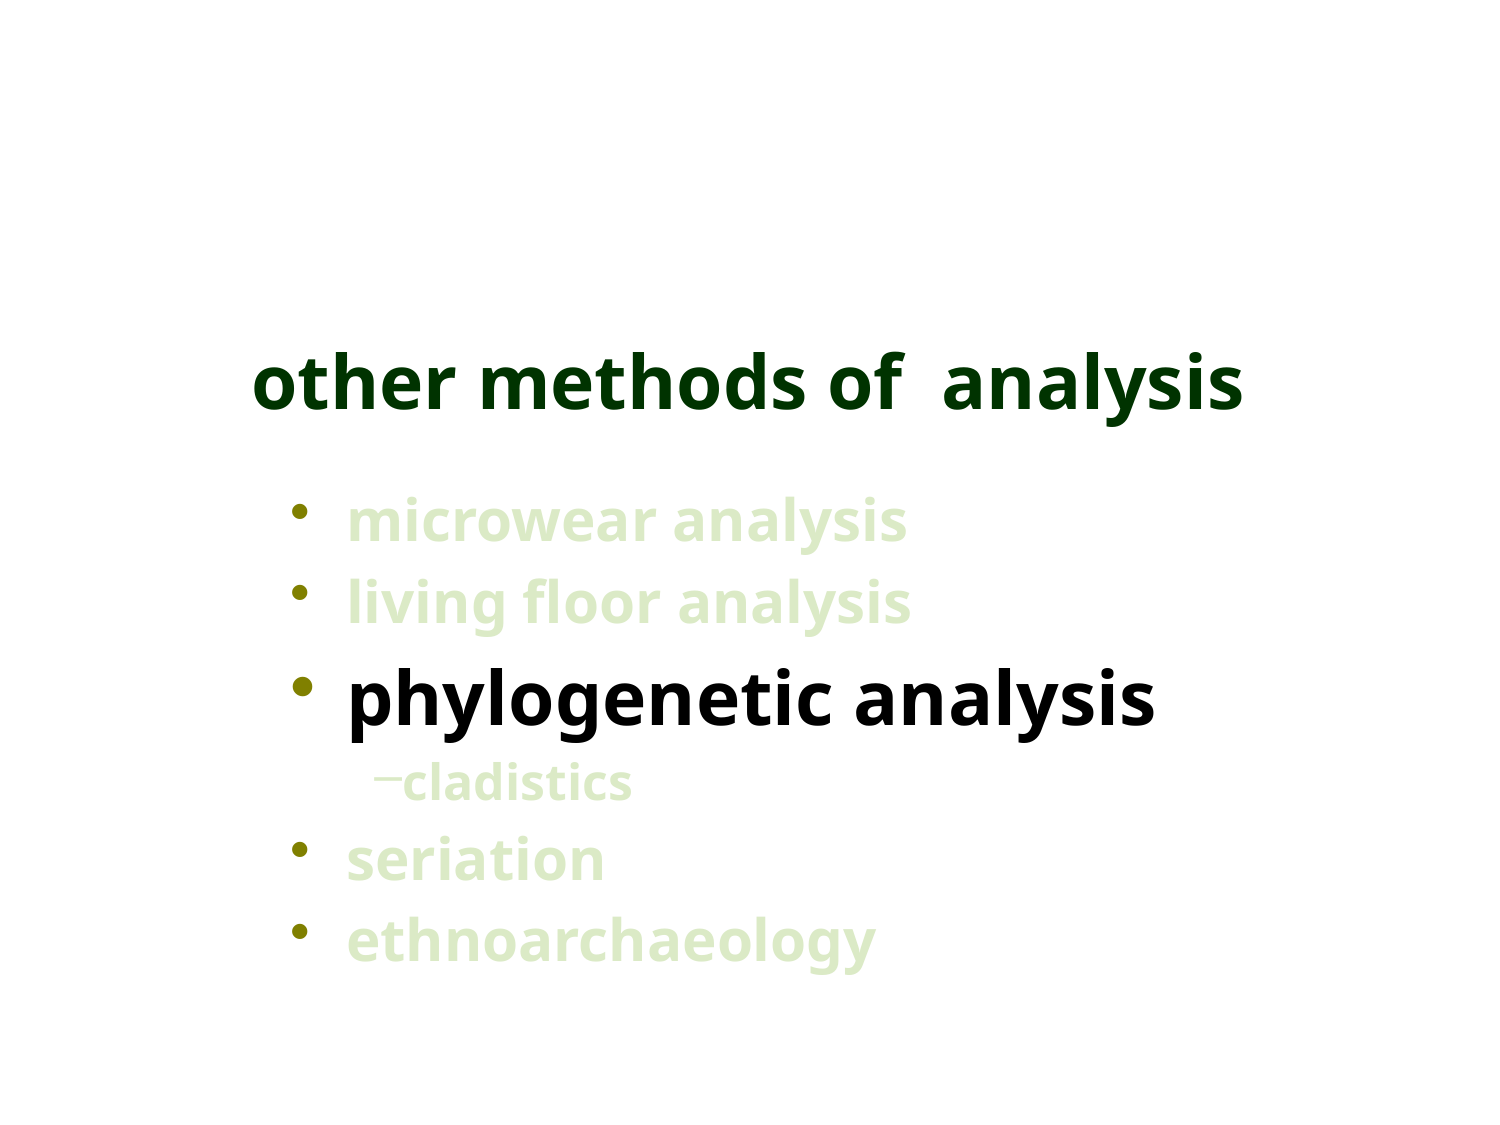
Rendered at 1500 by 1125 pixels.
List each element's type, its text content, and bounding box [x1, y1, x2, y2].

text_box microwear analysis living floor analysis phylogenetic analysis cladistics seriation ethnoarchaeology [275, 476, 1350, 981]
text_box other methods of analysis [148, 337, 1349, 433]
